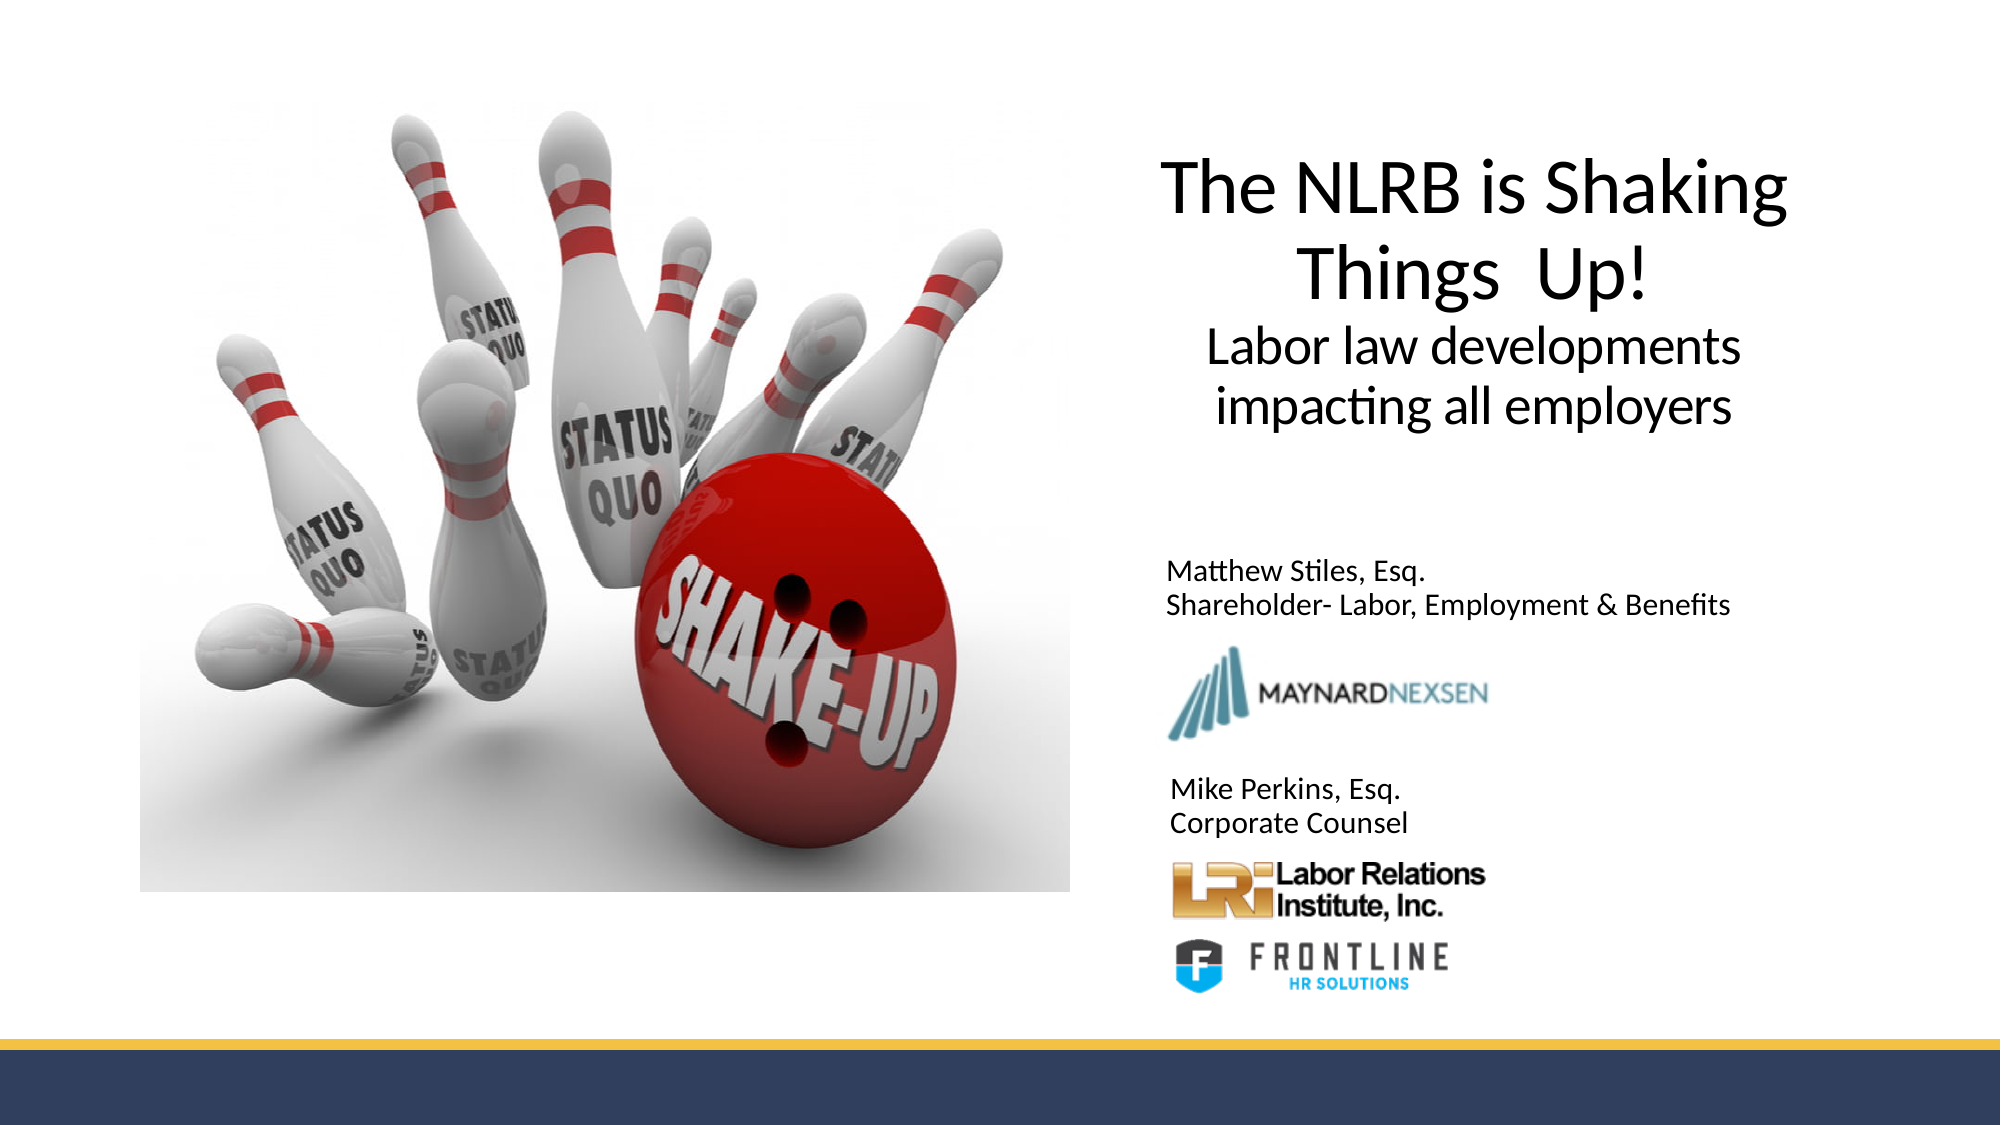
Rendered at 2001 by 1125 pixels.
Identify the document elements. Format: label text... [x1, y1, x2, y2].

title The NLRB is Shaking Things Up! Labor law developments impacting all employers [1141, 0, 1807, 445]
picture [140, 102, 1070, 892]
subtitle Matthew Stiles, Esq. Shareholder- Labor, Employment & Benefits Mike Perkins Chief of Staff [1151, 547, 1748, 703]
picture [1155, 636, 1503, 752]
text_box Mike Perkins, Esq. Corporate Counsel [1155, 765, 1646, 914]
picture [1104, 861, 1515, 1020]
